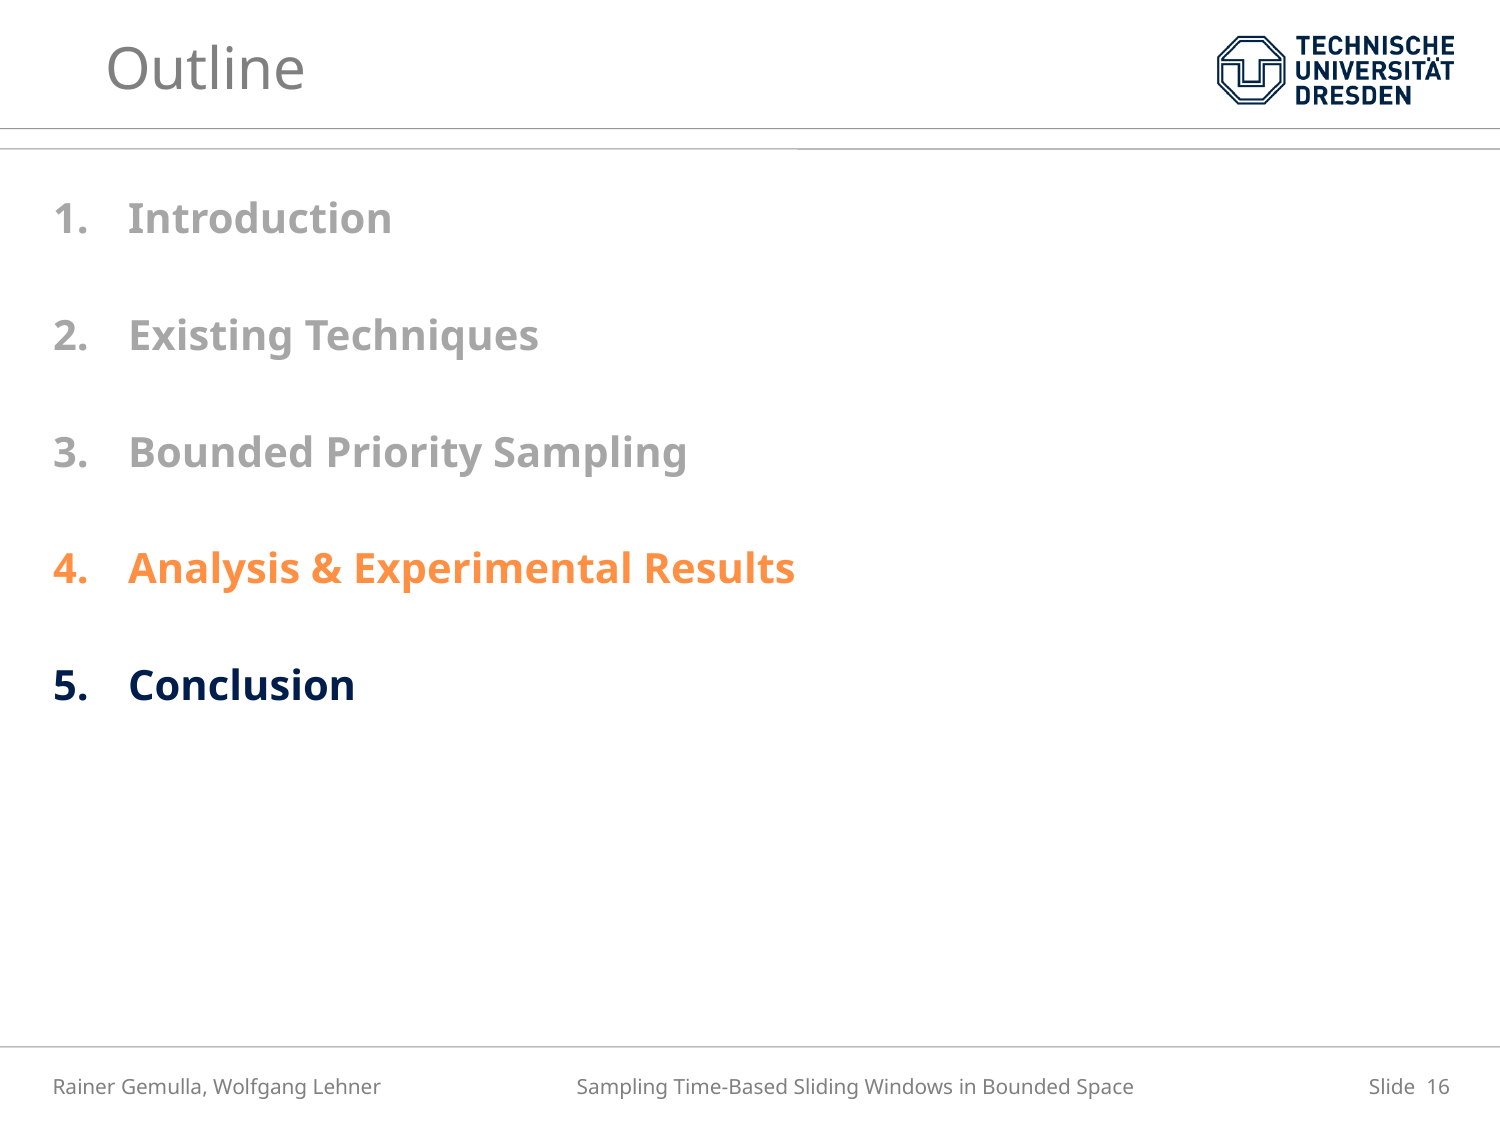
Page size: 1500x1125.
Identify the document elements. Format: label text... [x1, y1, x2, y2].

title Outline [105, 34, 1184, 98]
list Introduction Existing Techniques Bounded Priority Sampling Analysis & Experimental Results Conclusion [52, 184, 1460, 1001]
picture [1216, 35, 1454, 105]
